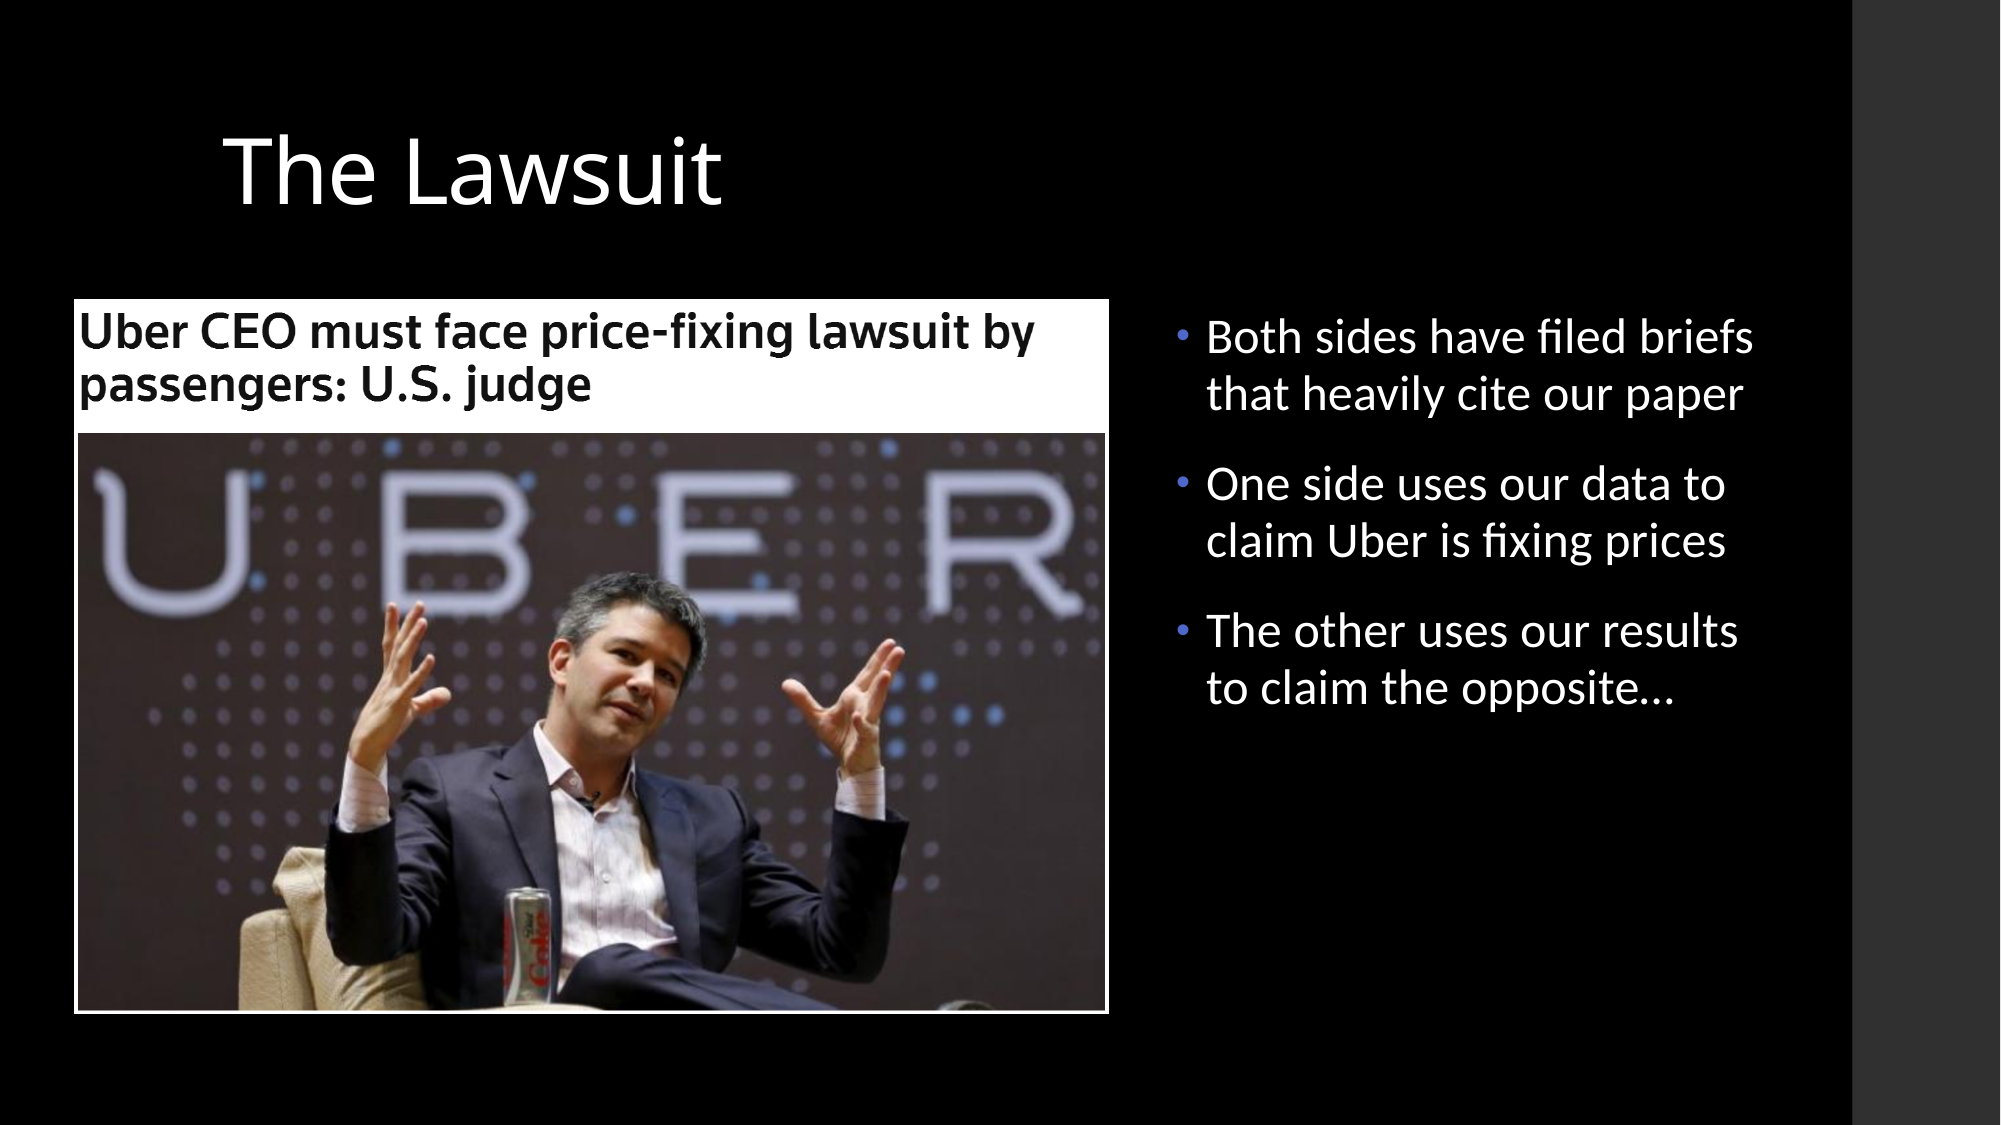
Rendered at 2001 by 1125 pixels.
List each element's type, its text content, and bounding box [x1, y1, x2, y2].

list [73, 299, 1110, 1015]
title The Lawsuit [206, 60, 1797, 233]
text_box Both sides have filed briefs that heavily cite our paper One side uses our data to claim Uber is fixing prices The other uses our results to claim the opposite… [1161, 299, 1807, 745]
